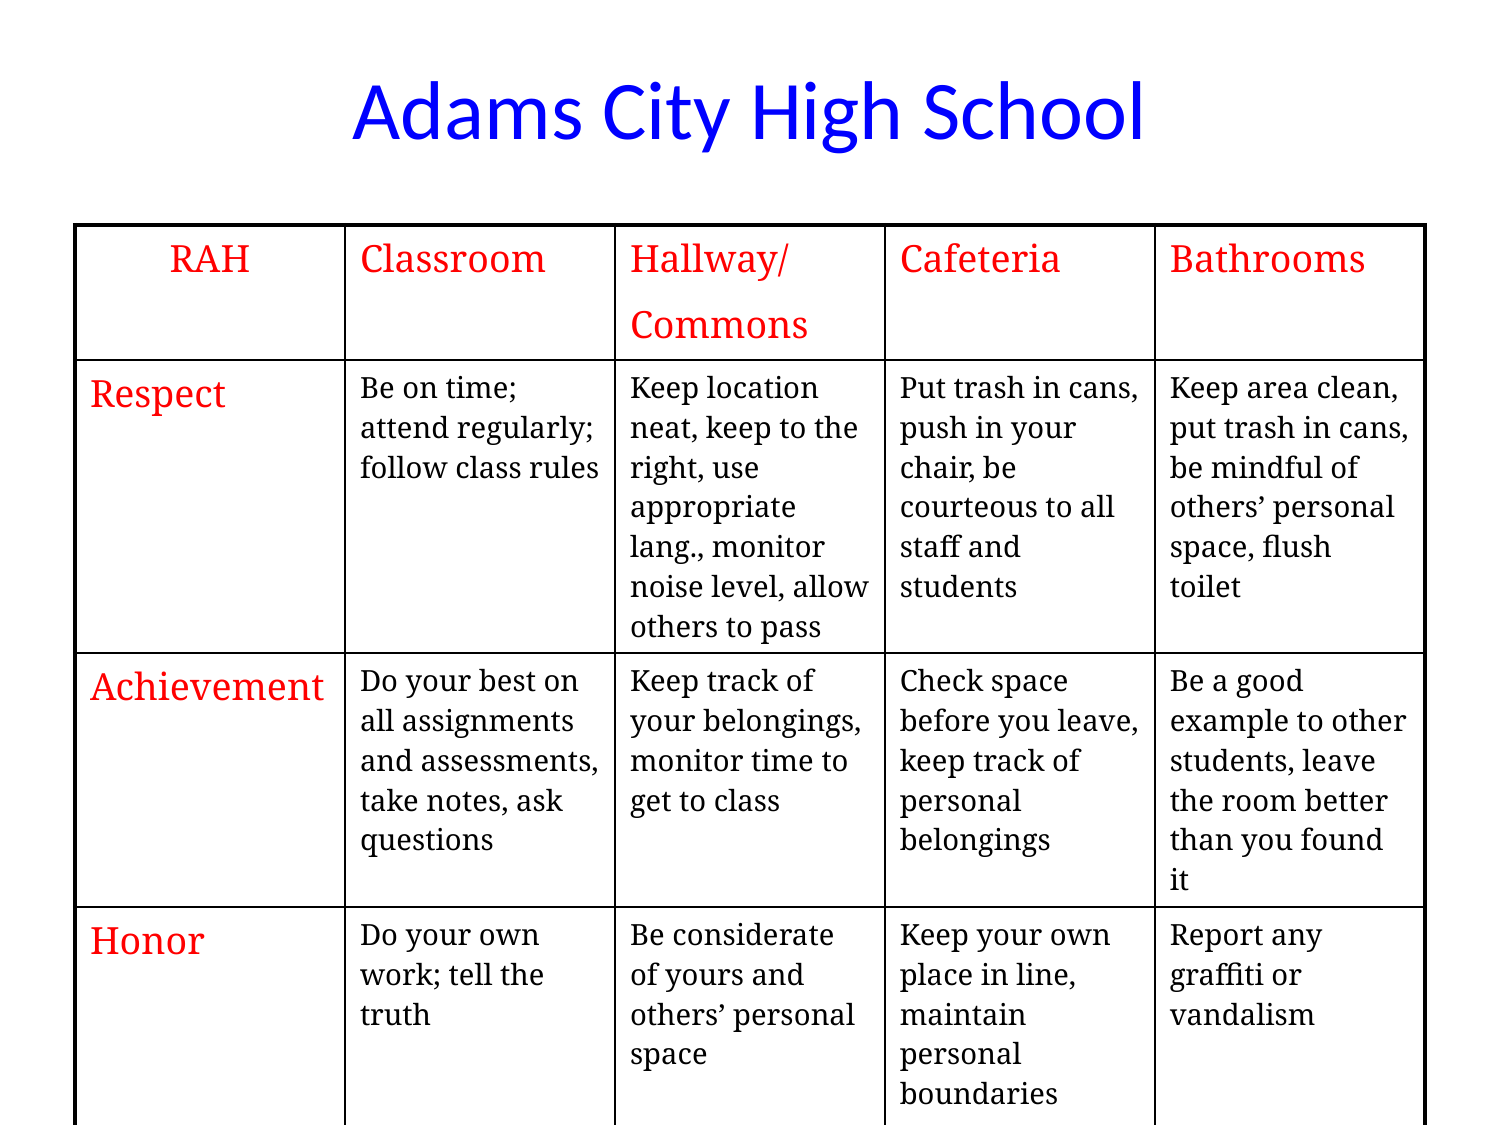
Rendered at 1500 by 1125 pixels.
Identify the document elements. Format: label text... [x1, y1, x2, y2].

table_cell Achievement [77, 654, 344, 906]
table_cell Be a good example to other students, leave the room better than you found it [1156, 654, 1423, 906]
table_cell Honor [77, 908, 344, 1125]
table_header Classroom [346, 227, 614, 359]
table_cell Keep location neat, keep to the right, use appropriate lang., monitor noise level, allow others to pass [616, 361, 884, 652]
table_cell Report any graffiti or vandalism [1156, 908, 1423, 1125]
table_cell Keep track of your belongings, monitor time to get to class [616, 654, 884, 906]
table_header Hallway/ Commons [616, 227, 884, 359]
table_cell Be considerate of yours and others’ personal space [616, 908, 884, 1125]
table_header Bathrooms [1156, 227, 1423, 359]
table_cell Keep area clean, put trash in cans, be mindful of others’ personal space, flush toilet [1156, 361, 1423, 652]
title Adams City High School [112, 12, 1388, 200]
table_cell Do your best on all assignments and assessments, take notes, ask questions [346, 654, 614, 906]
table_cell Put trash in cans, push in your chair, be courteous to all staff and students [886, 361, 1154, 652]
table_header RAH [77, 227, 344, 359]
table_cell Check space before you leave, keep track of personal belongings [886, 654, 1154, 906]
table_cell Respect [77, 361, 344, 652]
table_cell Be on time; attend regularly; follow class rules [346, 361, 614, 652]
table_cell Keep your own place in line, maintain personal boundaries [886, 908, 1154, 1125]
table_cell Do your own work; tell the truth [346, 908, 614, 1125]
table_header Cafeteria [886, 227, 1154, 359]
